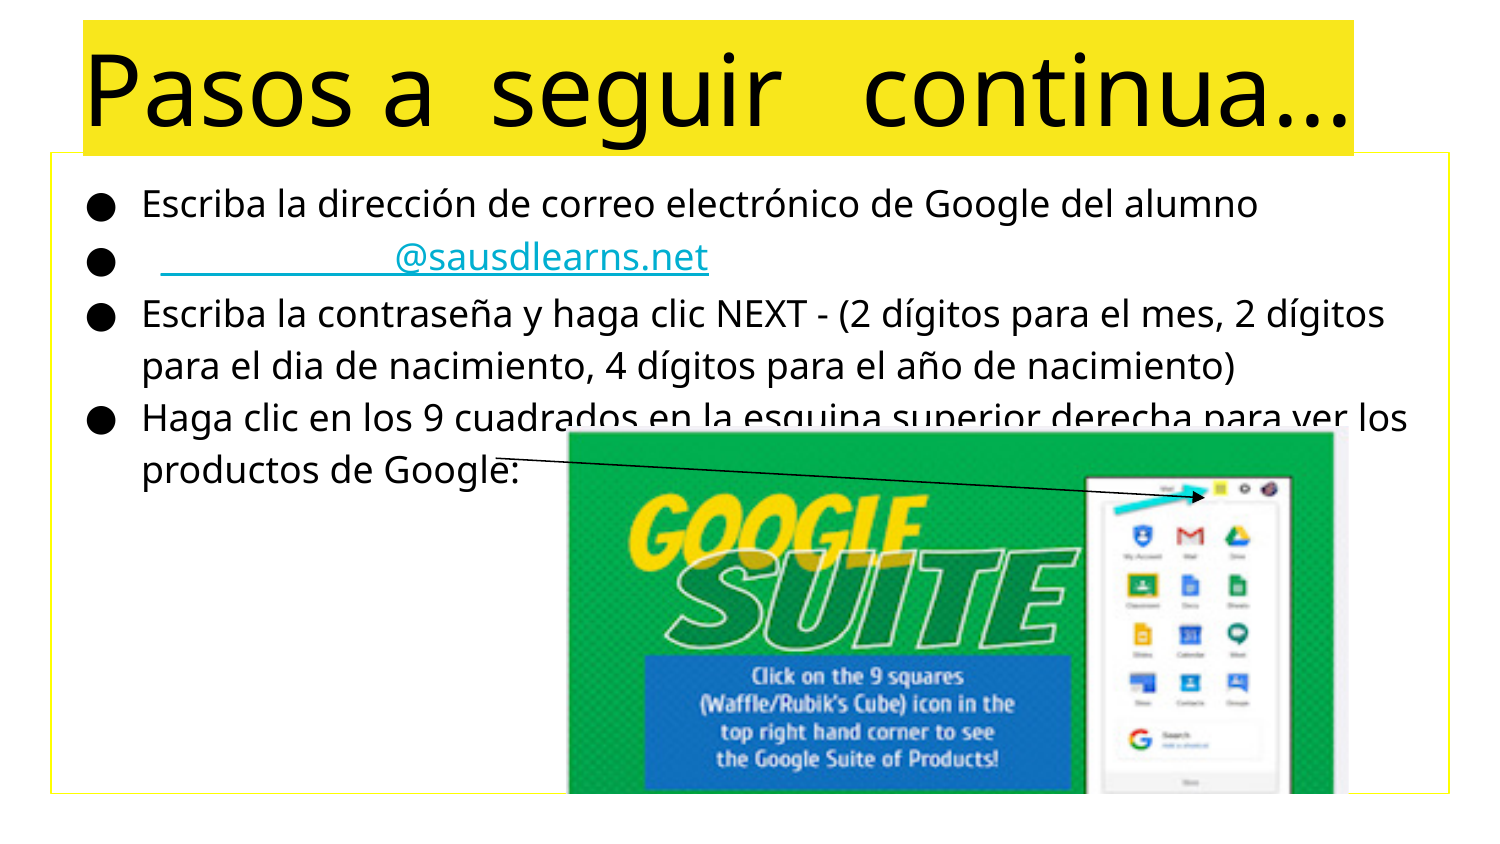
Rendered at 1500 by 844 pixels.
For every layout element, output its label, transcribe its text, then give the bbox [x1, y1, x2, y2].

text_box Pasos a seguir continua... [31, 11, 1406, 155]
list Escriba la dirección de correo electrónico de Google del alumno ______________@sausdlearns.net Escriba la contraseña y haga clic NEXT - (2 dígitos para el mes, 2 dígitos para el dia de nacimiento, 4 dígitos para el año de nacimiento) Haga clic en los 9 cuadrados en la esquina superior derecha para ver los productos de Google: [51, 152, 1449, 794]
picture [565, 393, 1349, 794]
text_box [495, 457, 1206, 499]
